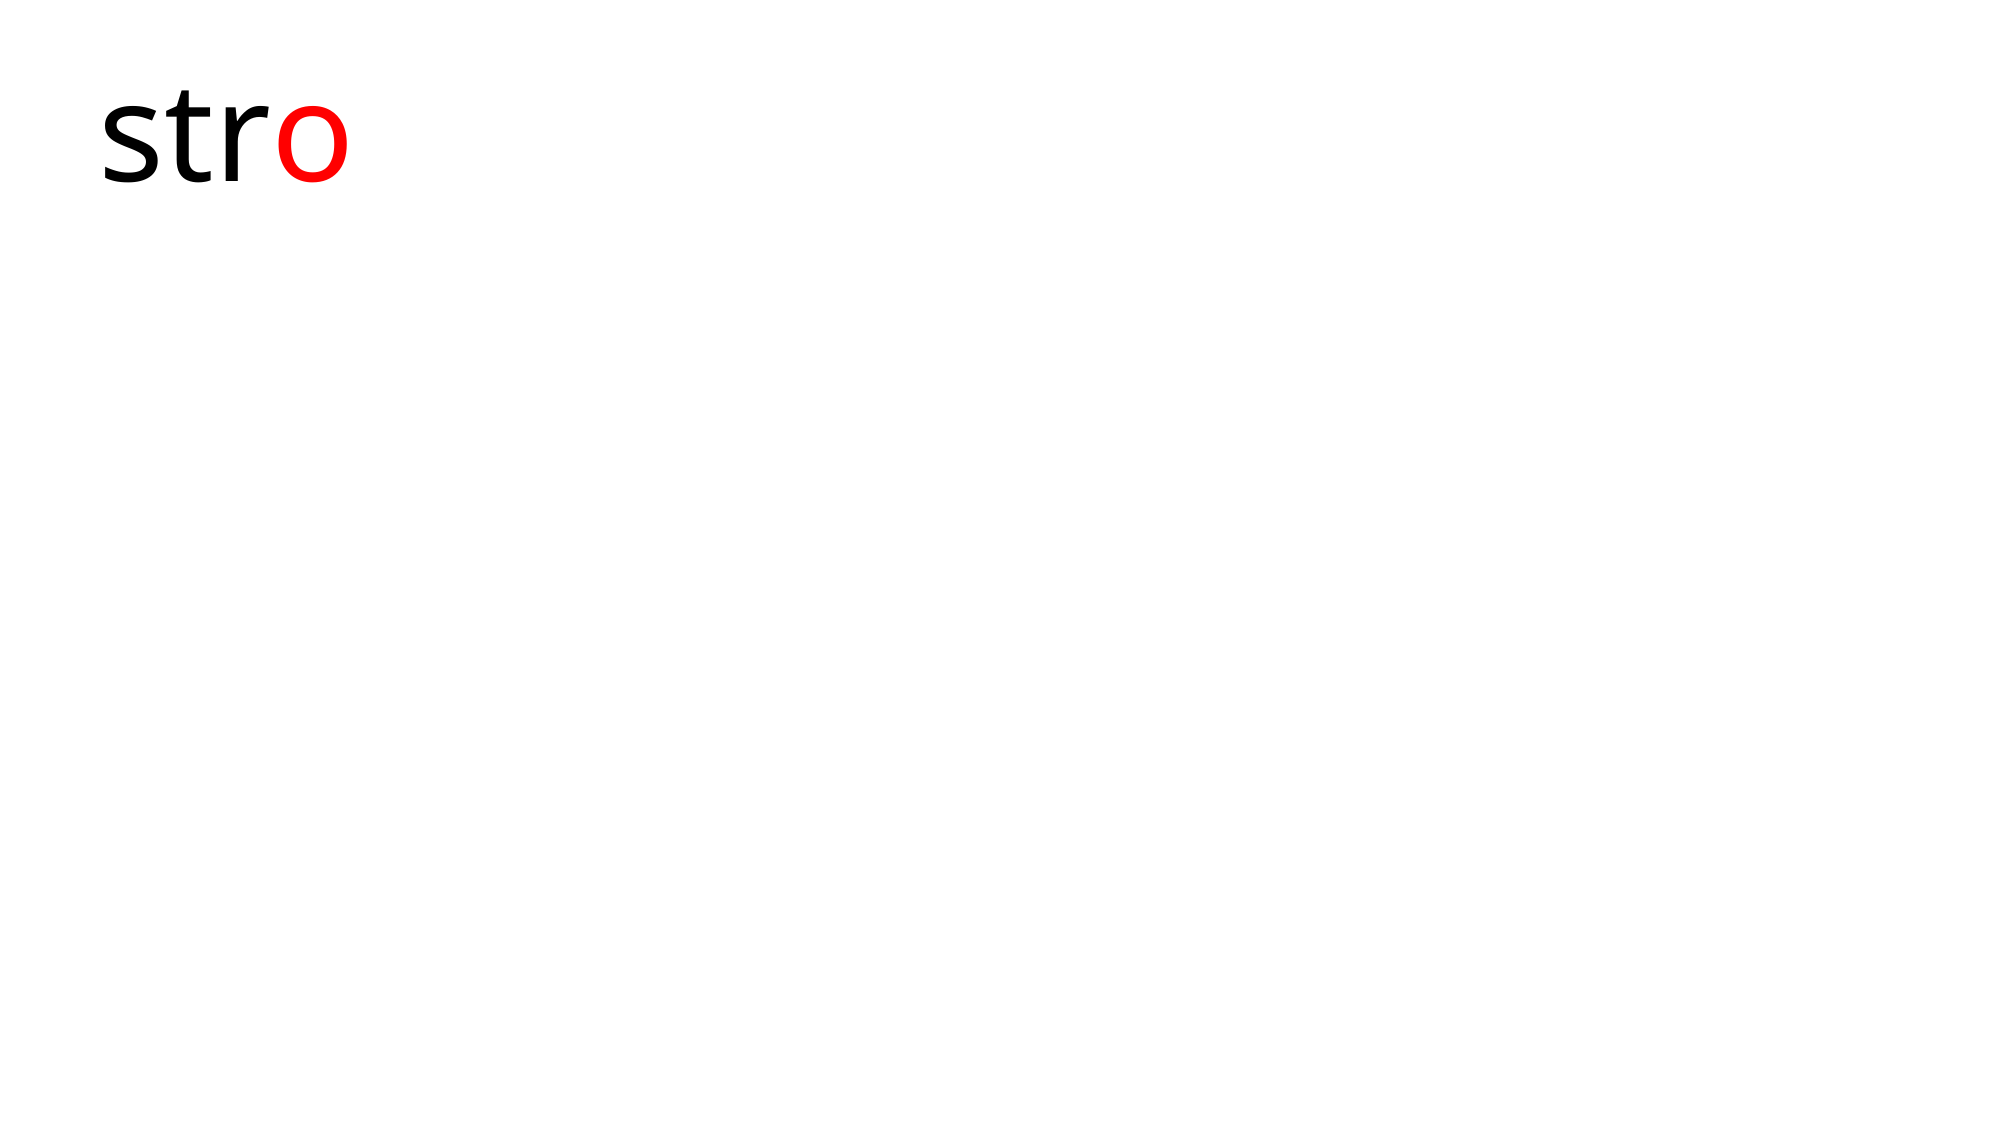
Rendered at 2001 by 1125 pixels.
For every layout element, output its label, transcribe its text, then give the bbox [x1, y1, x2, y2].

text_box stro [48, 36, 1939, 217]
